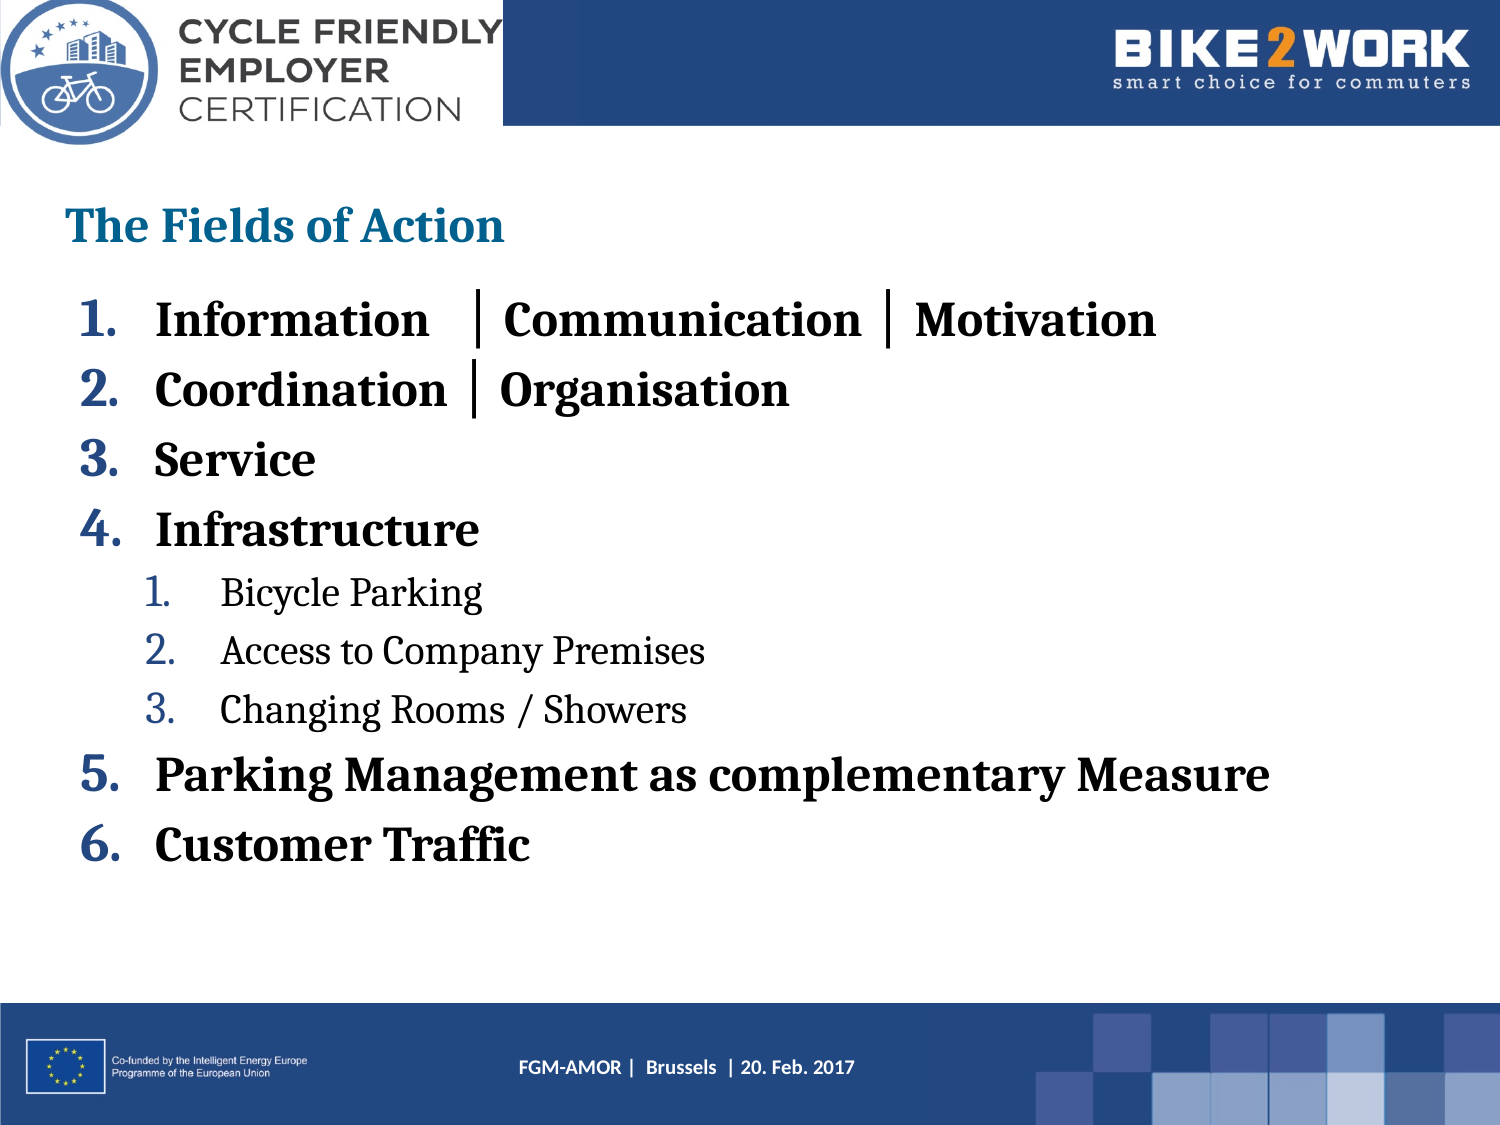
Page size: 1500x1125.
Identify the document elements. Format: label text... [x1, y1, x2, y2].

picture [0, 1003, 1500, 1125]
picture [0, 0, 1500, 145]
title The Fields of Action [64, 184, 1443, 275]
list Information │ Communication │ Motivation Coordination │ Organisation Service Infrastructure Bicycle Parking Access to Company Premises Changing Rooms / Showers Parking Management as complementary Measure Customer Traffic [64, 278, 1443, 1007]
